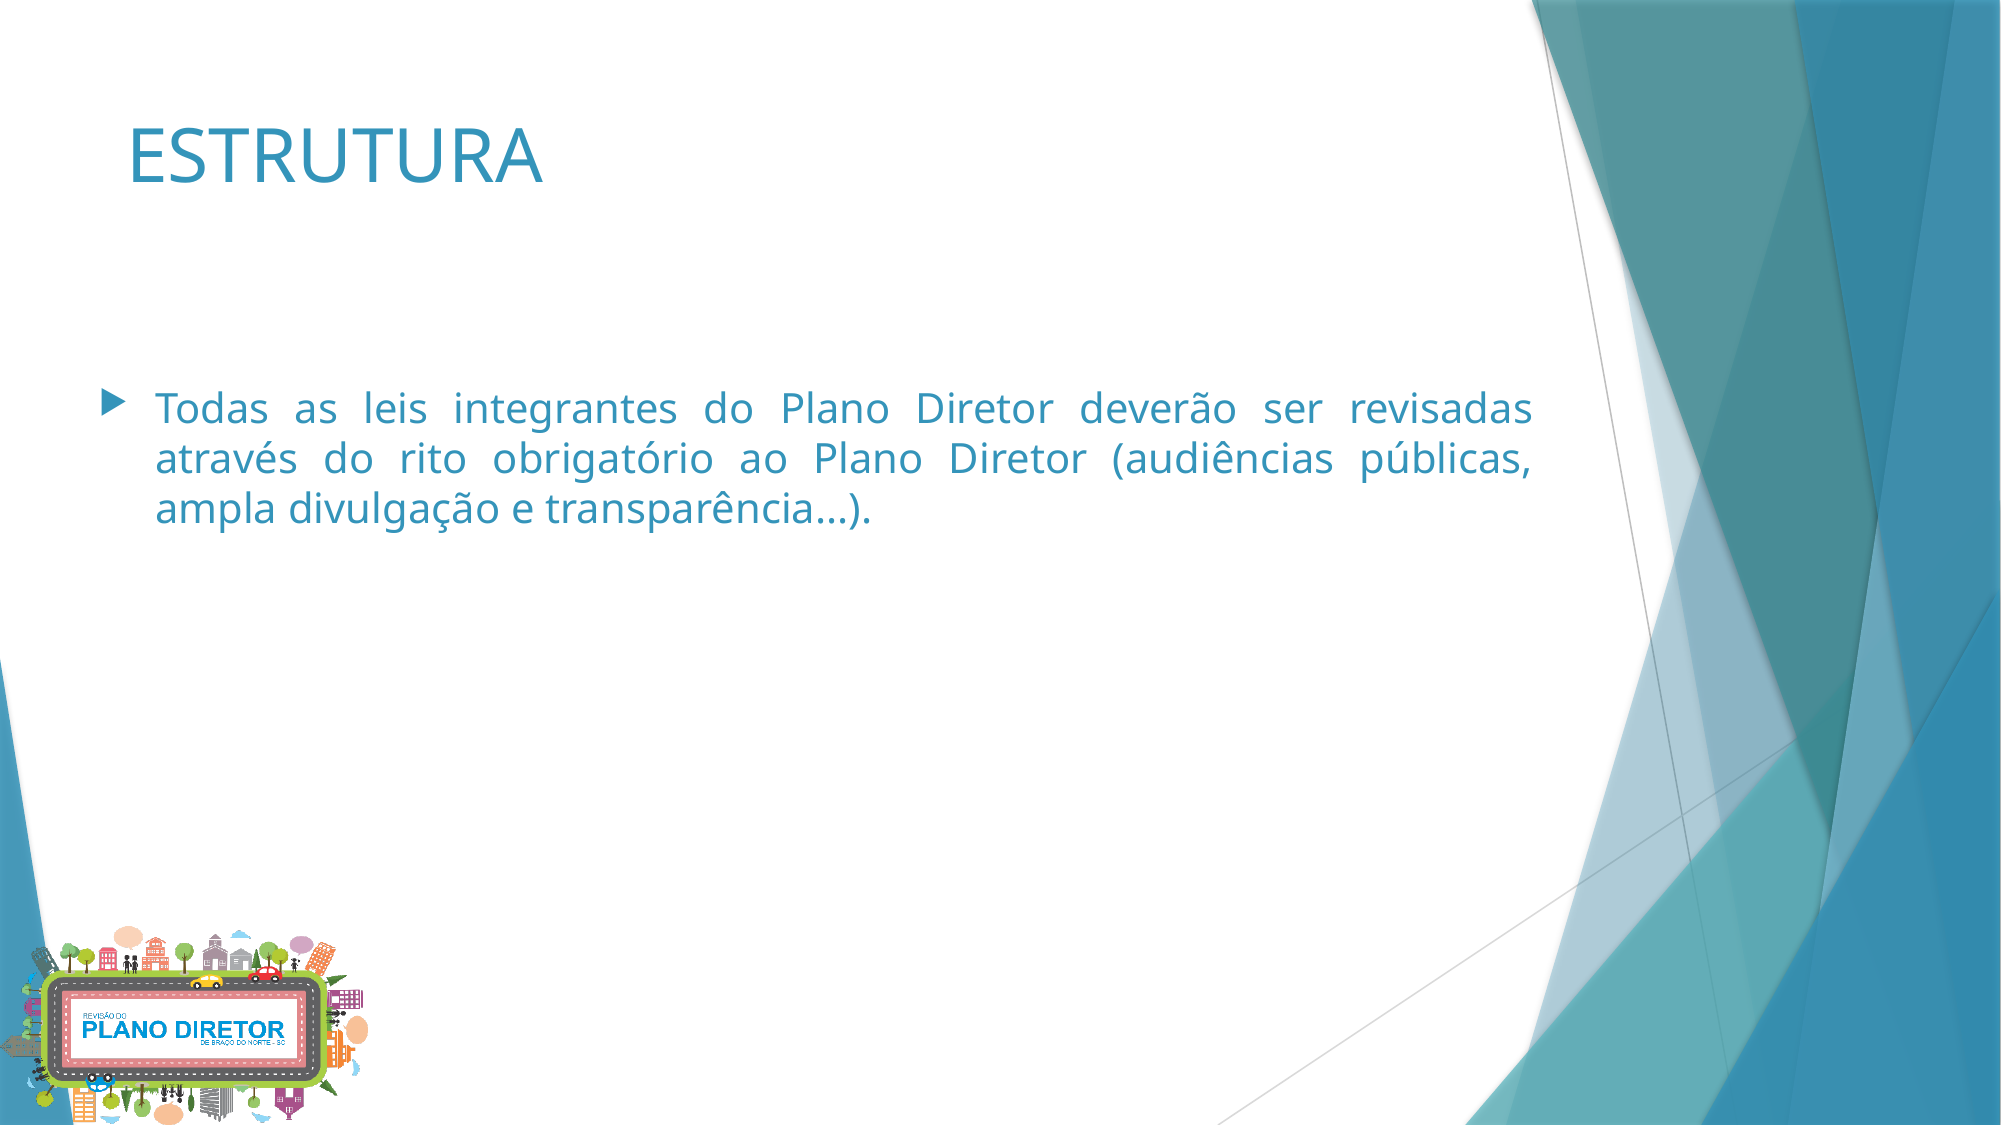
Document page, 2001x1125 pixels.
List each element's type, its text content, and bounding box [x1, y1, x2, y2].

list Todas as leis integrantes do Plano Diretor deverão ser revisadas através do rito obrigatório ao Plano Diretor (audiências públicas, ampla divulgação e transparência...). [83, 374, 1549, 1125]
title ESTRUTURA [111, 99, 1522, 317]
picture [0, 925, 368, 1125]
